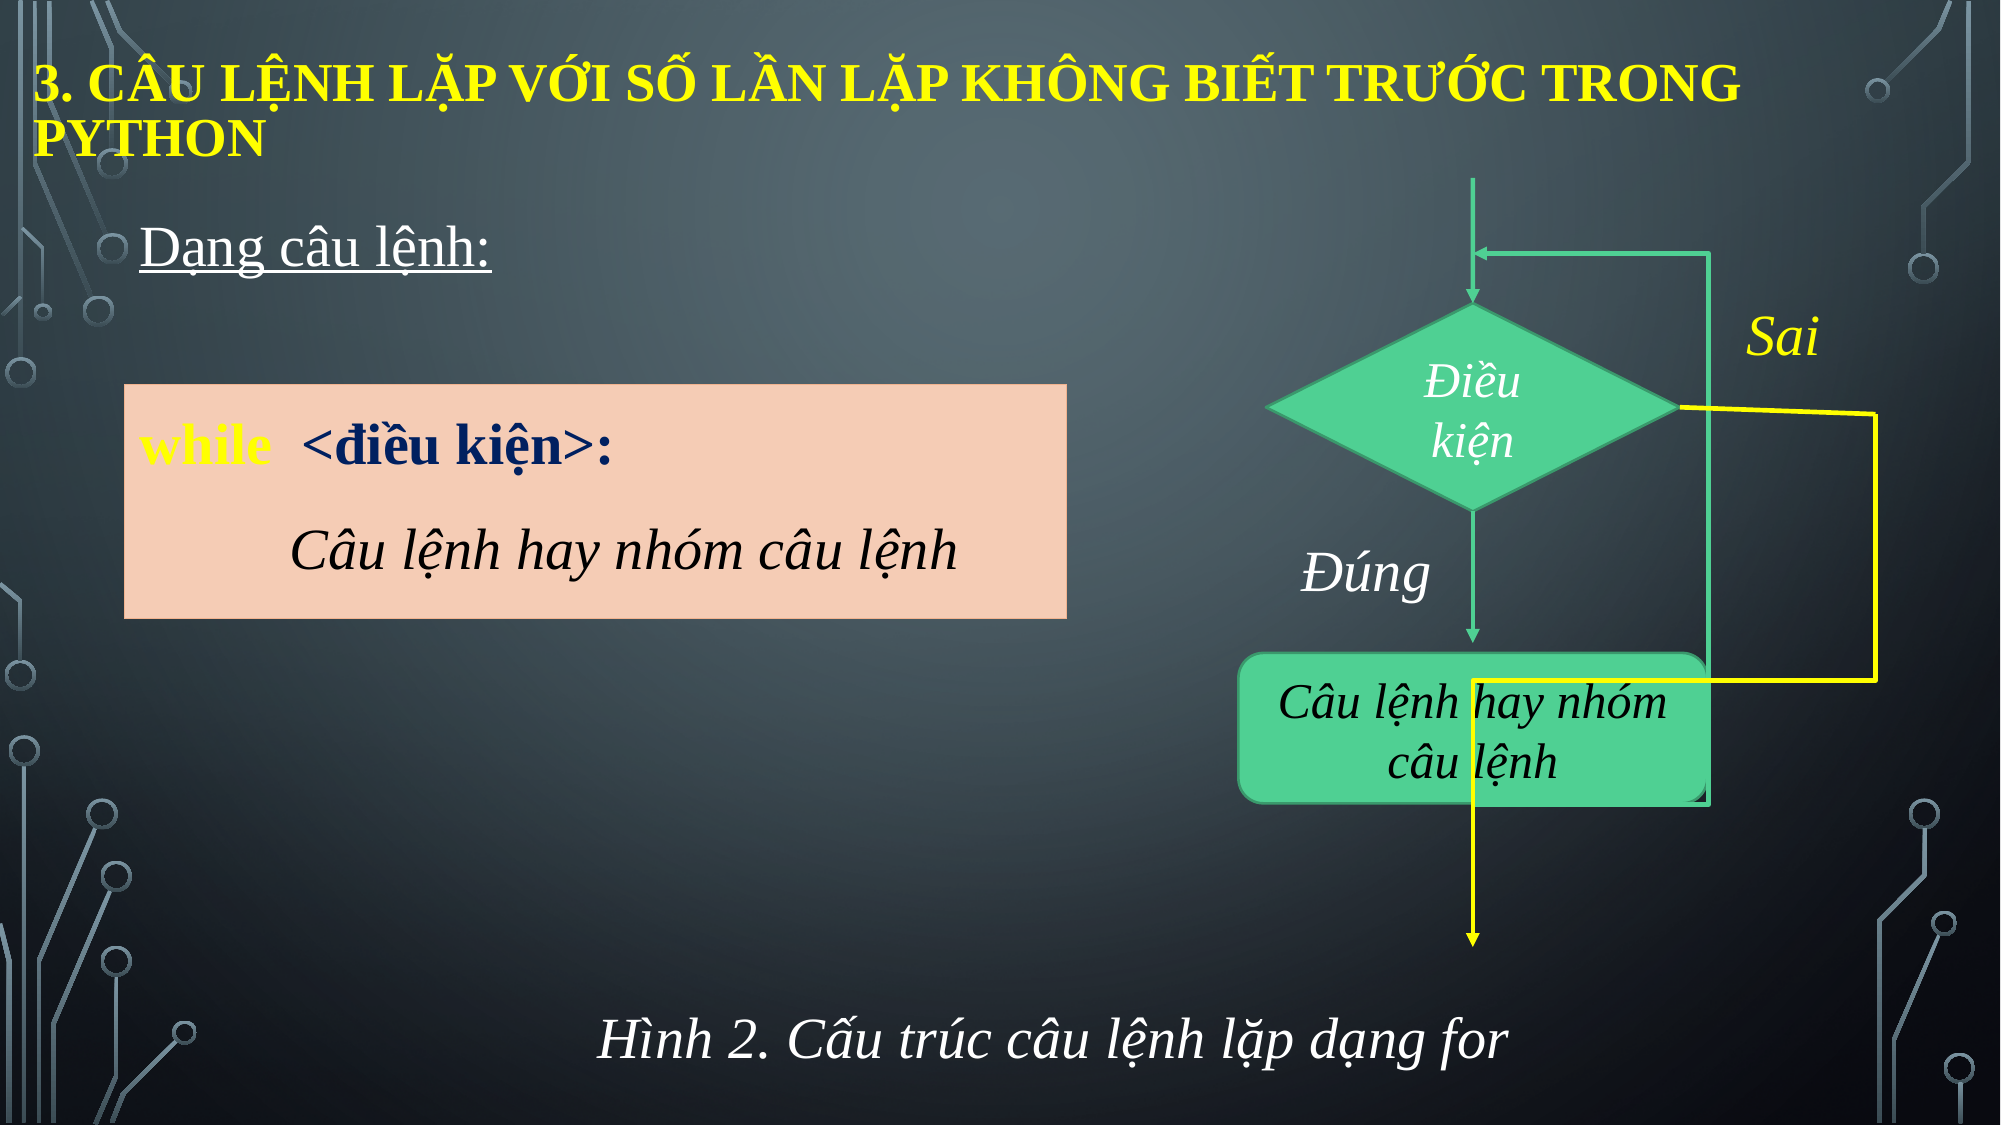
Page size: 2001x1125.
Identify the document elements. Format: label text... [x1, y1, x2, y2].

text_box Dạng câu lệnh: [124, 201, 1128, 286]
title 3. Câu lệnh lặp với số lần lặp không biết trước trong python [18, 50, 1966, 175]
list while <điều kiện>: Câu lệnh hay nhóm câu lệnh [124, 384, 1067, 619]
text_box Hình 2. Cấu trúc câu lệnh lặp dạng for [481, 968, 1626, 1103]
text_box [1233, 177, 1876, 948]
